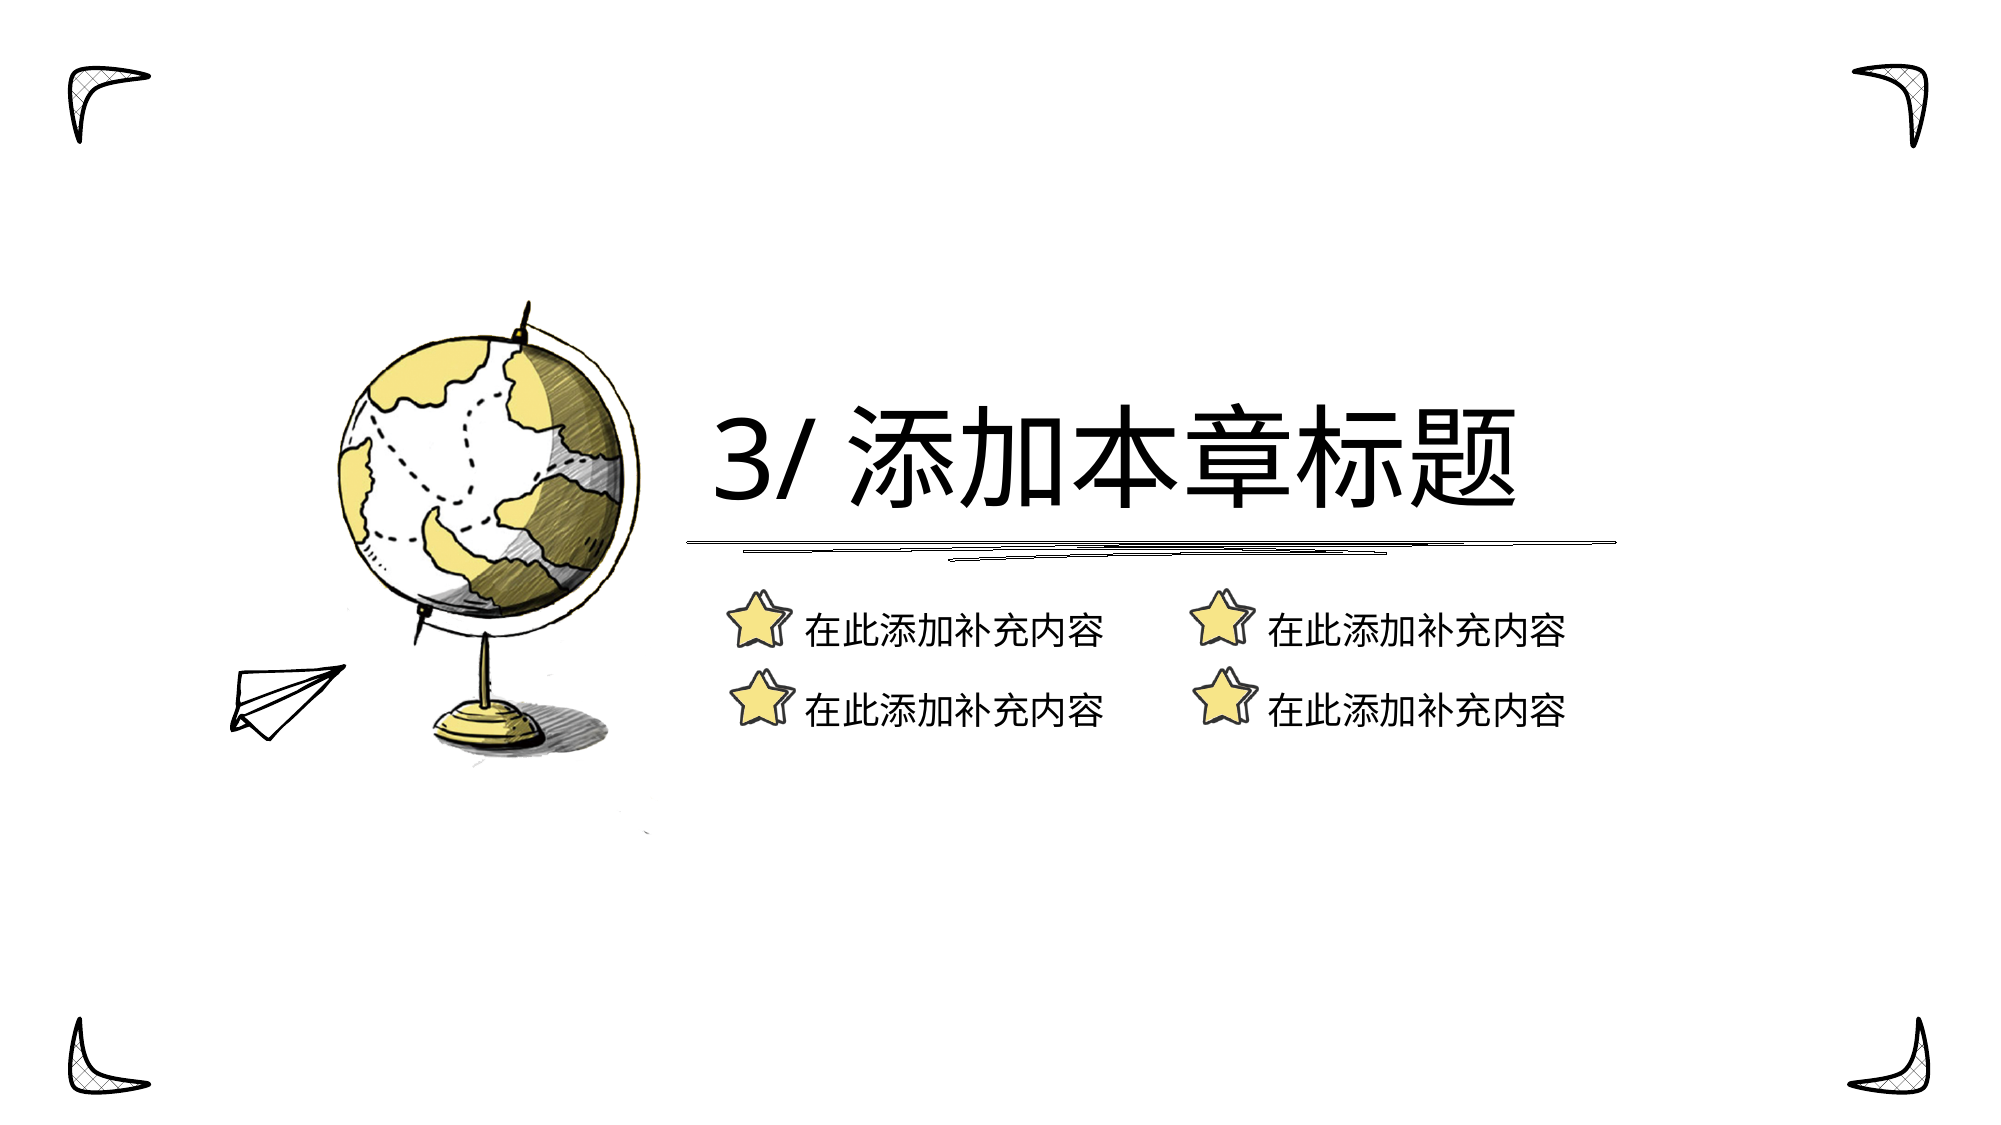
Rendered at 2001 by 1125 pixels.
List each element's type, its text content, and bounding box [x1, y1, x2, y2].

text_box [1848, 1017, 1930, 1094]
text_box [759, 541, 1617, 562]
text_box [69, 1017, 151, 1094]
picture [139, 300, 759, 835]
text_box 在此添加补充内容 [790, 577, 1160, 657]
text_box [1189, 588, 1256, 646]
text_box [726, 589, 793, 648]
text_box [1192, 666, 1259, 725]
text_box [1852, 64, 1928, 148]
text_box 在此添加补充内容 [1252, 657, 1622, 740]
text_box [69, 66, 151, 143]
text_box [729, 668, 796, 726]
text_box 3/添加本章标题 [759, 379, 1600, 530]
text_box 在此添加补充内容 [790, 657, 1160, 740]
text_box 在此添加补充内容 [1252, 577, 1622, 657]
